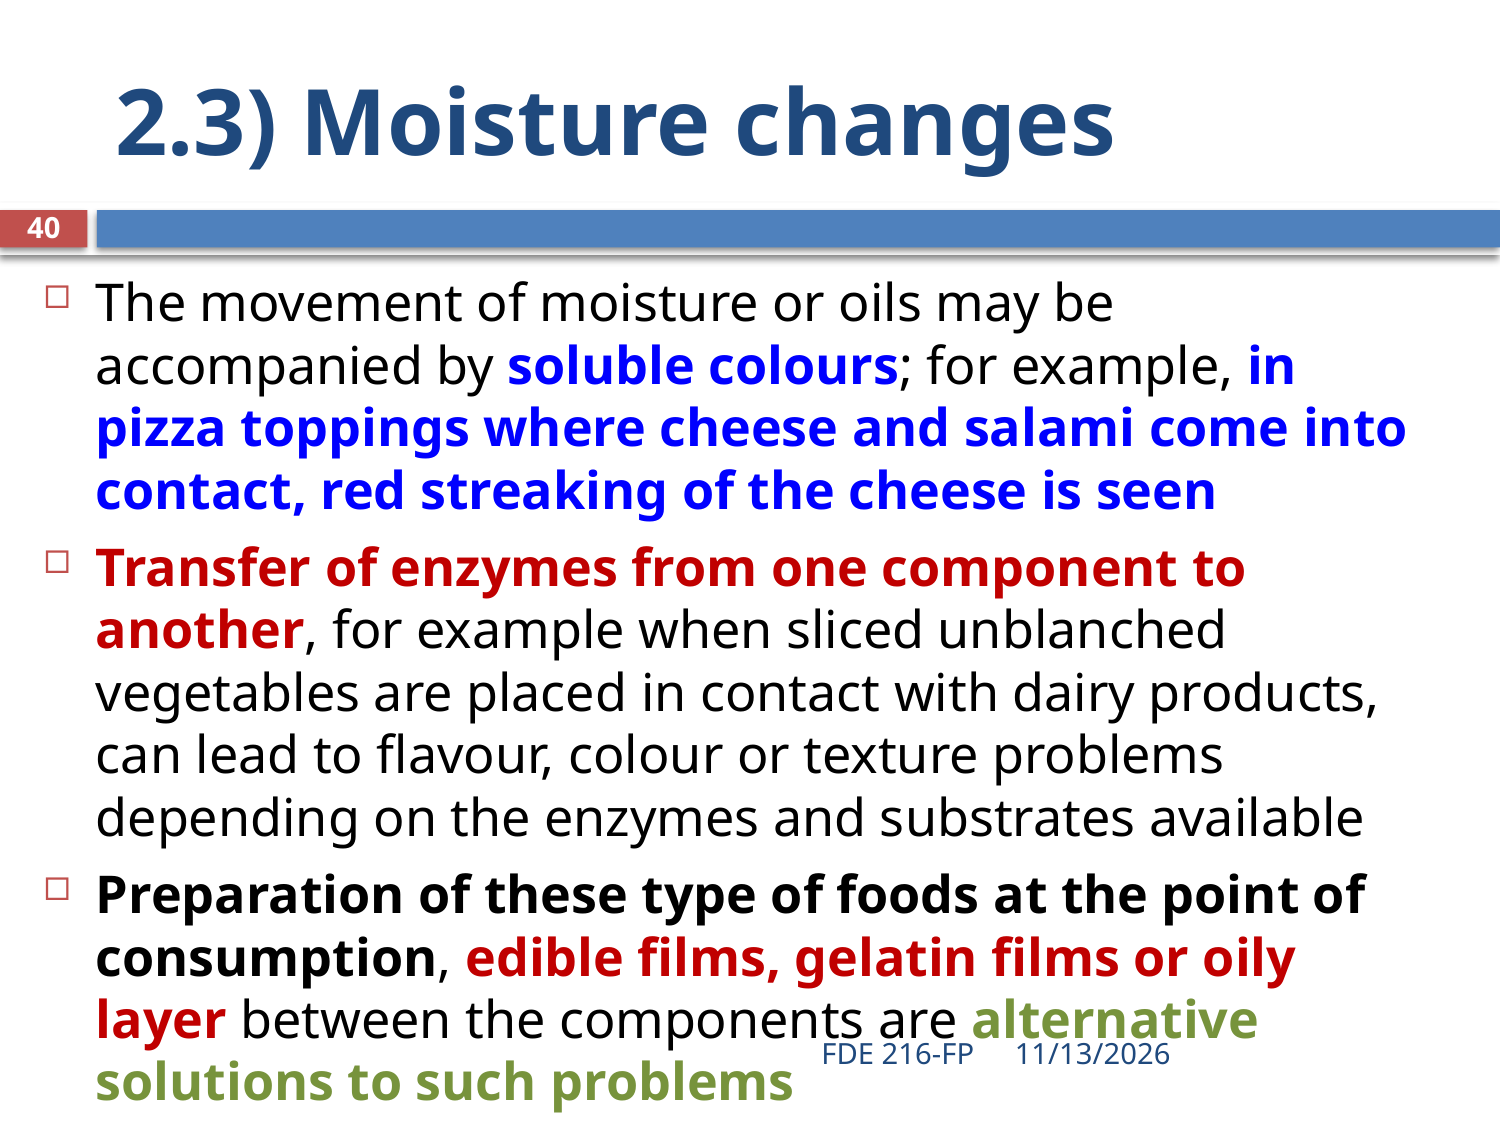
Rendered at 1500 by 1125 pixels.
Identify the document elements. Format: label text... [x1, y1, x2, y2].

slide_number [999, 1025, 1438, 1085]
list The movement of moisture or oils may be accompanied by soluble colours; for example, in pizza toppings where cheese and salami come into contact, red streaking of the cheese is seen Transfer of enzymes from one component to another, for example when sliced unblanched vegetables are placed in contact with dairy products, can lead to flavour, colour or texture problems depending on the enzymes and substrates available Preparation of these type of foods at the point of consumption, edible films, gelatin films or oily layer between the components are alternative solutions to such problems [28, 262, 1438, 1000]
slide_number 40 [0, 208, 88, 249]
title 2.3) Moisture changes [100, 37, 1438, 200]
footer FDE 216-FP [99, 1024, 990, 1085]
